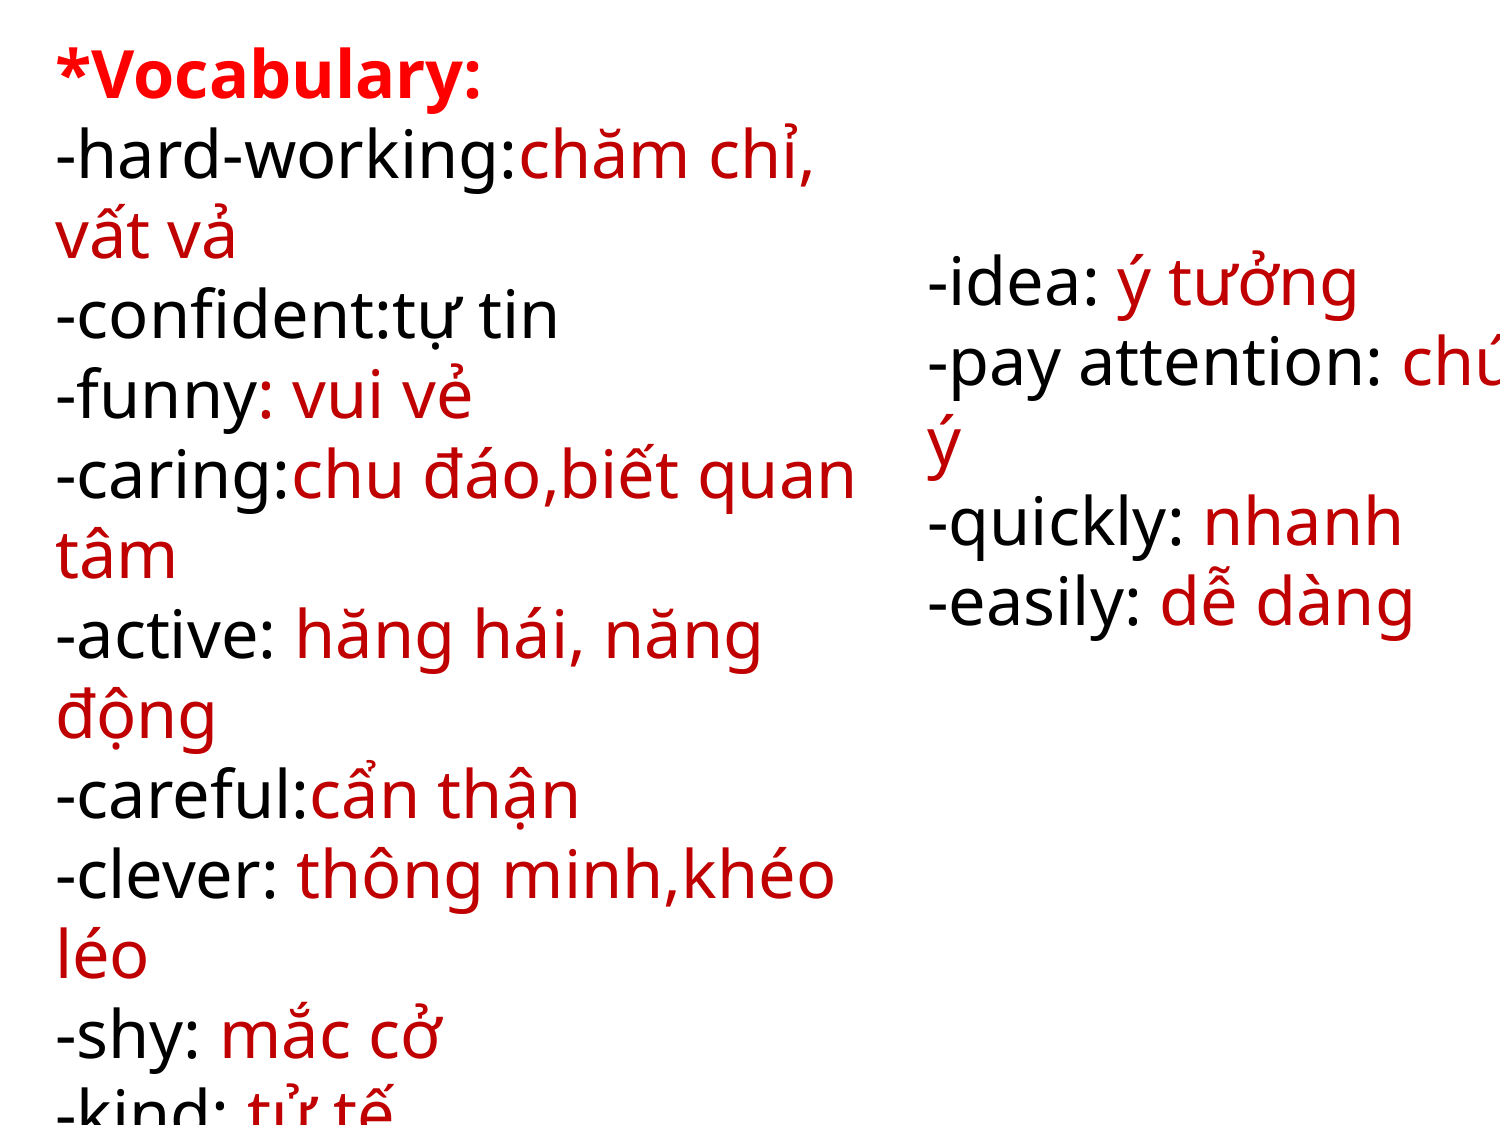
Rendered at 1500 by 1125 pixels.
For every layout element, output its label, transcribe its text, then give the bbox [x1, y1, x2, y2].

text_box -idea: ý tưởng -pay attention: chú ý -quickly: nhanh -easily: dễ dàng [912, 231, 1500, 647]
text_box *Vocabulary: -hard-working:chăm chỉ, vất vả -confident:tự tin -funny: vui vẻ -caring:chu đáo,biết quan tâm -active: hăng hái, năng động -careful:cẩn thận -clever: thông minh,khéo léo -shy: mắc cở -kind: tử tế -creative: sáng tạo -friendly: thân thiện -drawing picture: vẽ tranh [40, 24, 925, 1125]
